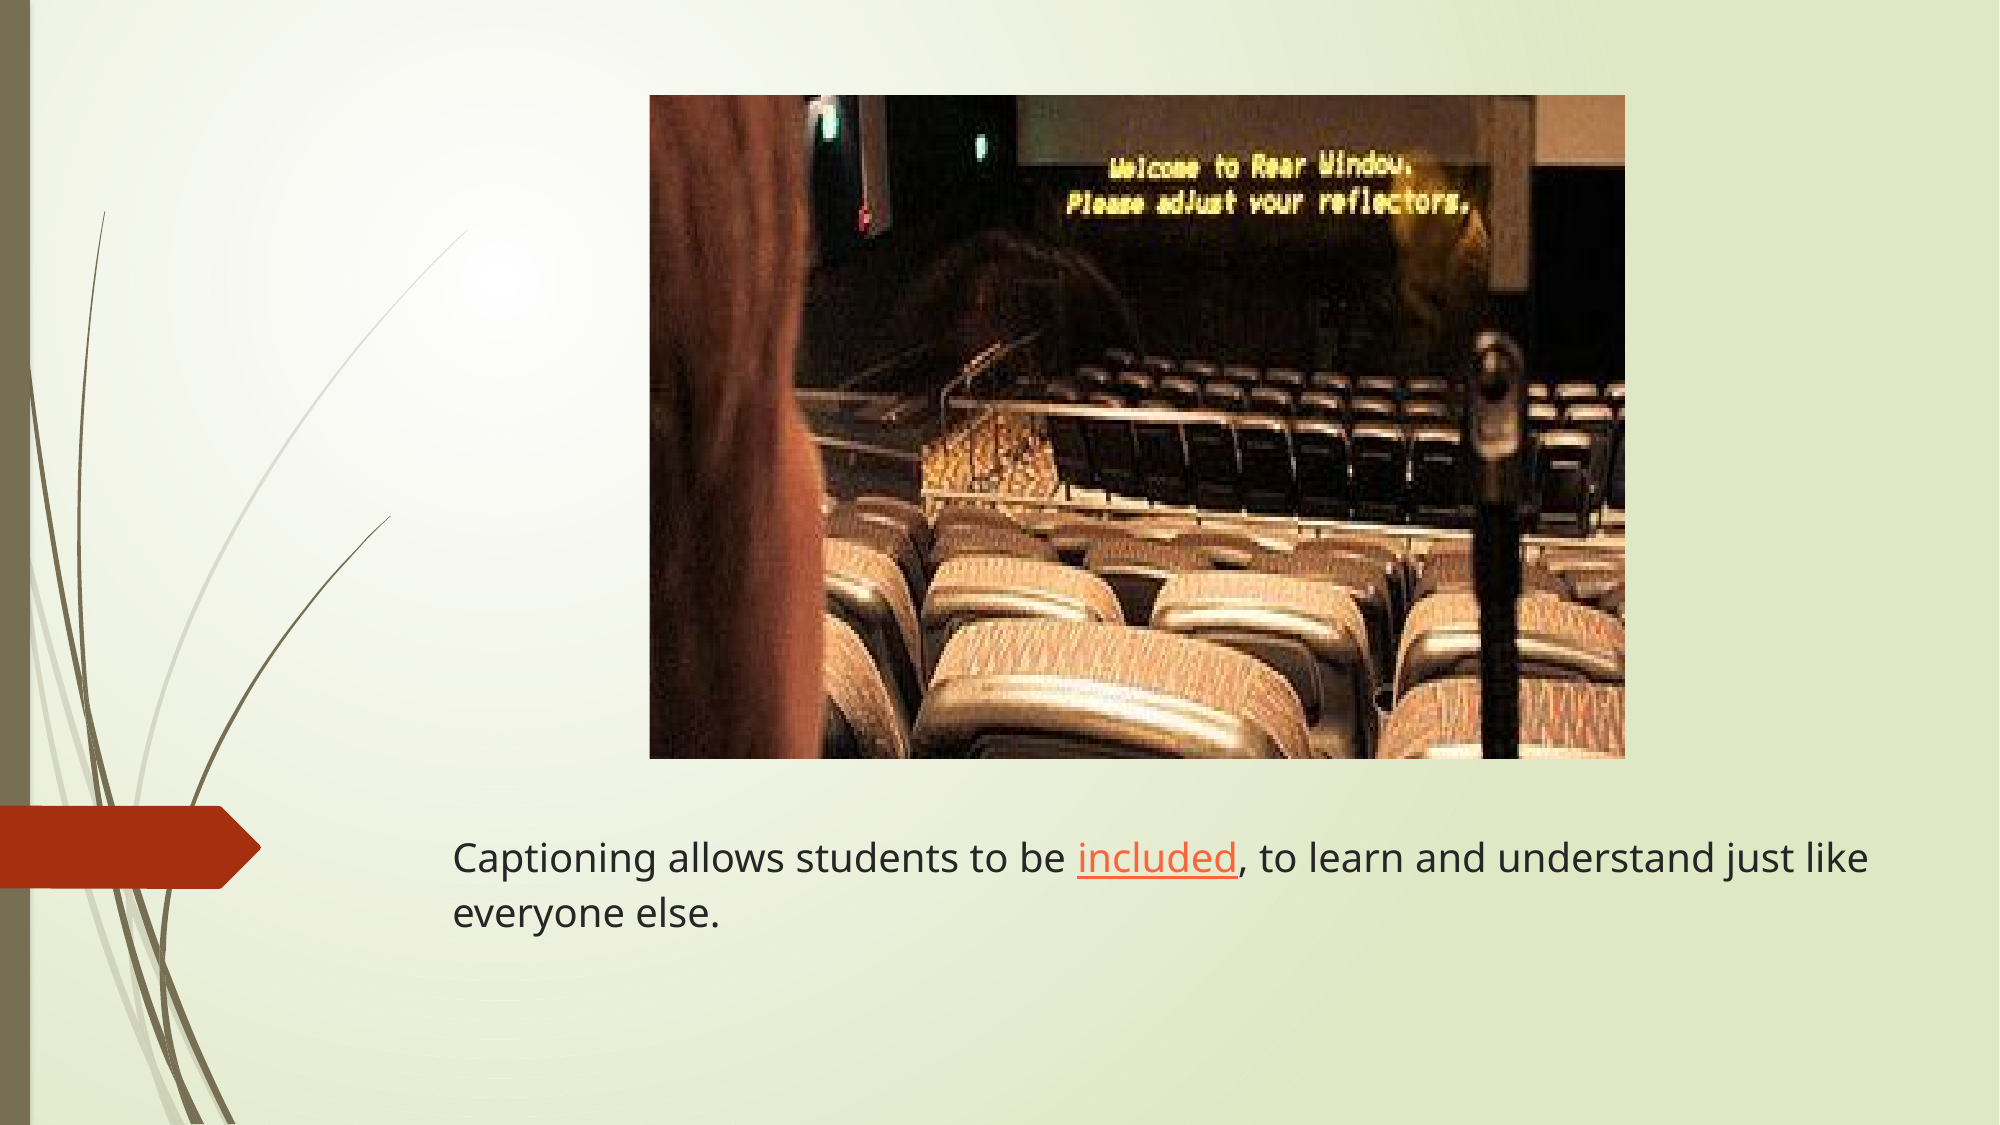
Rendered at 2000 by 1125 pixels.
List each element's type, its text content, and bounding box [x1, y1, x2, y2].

picture [649, 94, 1625, 760]
title Captioning allows students to be included, to learn and understand just like everyone else. [437, 825, 1900, 943]
